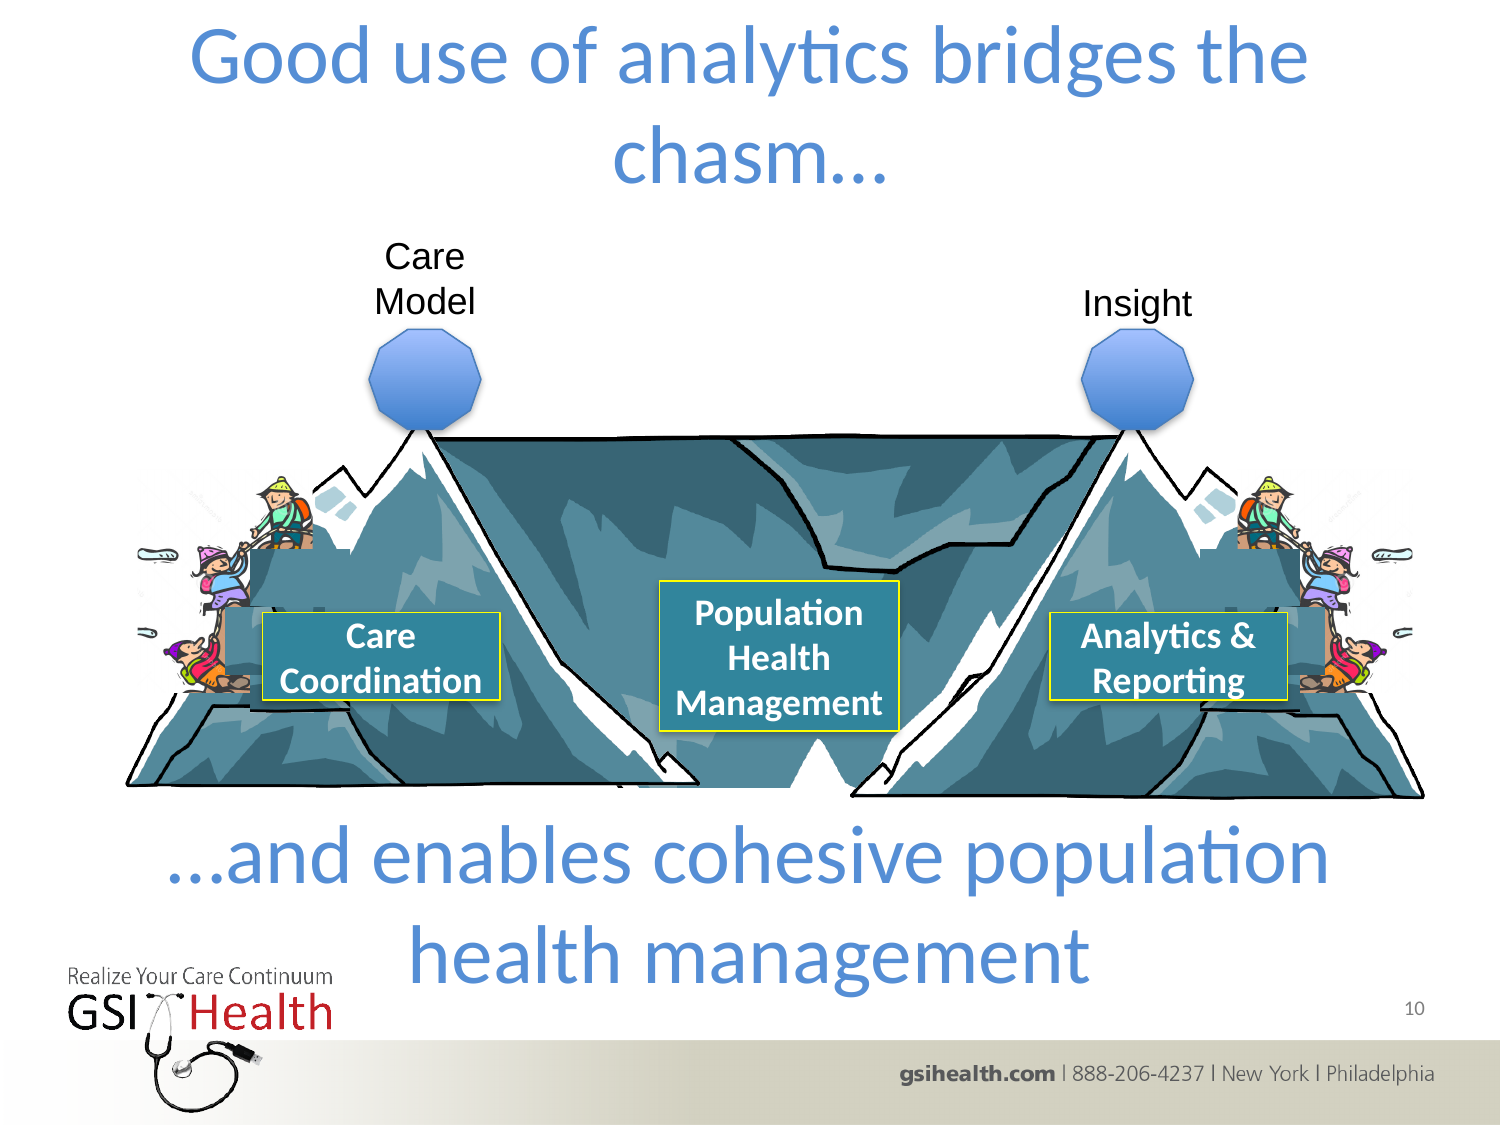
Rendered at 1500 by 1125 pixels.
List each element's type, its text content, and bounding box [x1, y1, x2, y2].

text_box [1199, 469, 1413, 714]
slide_number 10 [1074, 977, 1425, 1038]
picture [0, 957, 1500, 1125]
title Good use of analytics bridges the chasm… [75, 0, 1425, 158]
picture [850, 424, 1426, 801]
text_box …and enables cohesive population health management [74, 799, 1425, 958]
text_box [349, 224, 501, 430]
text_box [137, 469, 351, 714]
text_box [704, 433, 845, 788]
picture [124, 424, 700, 789]
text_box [1062, 271, 1213, 430]
